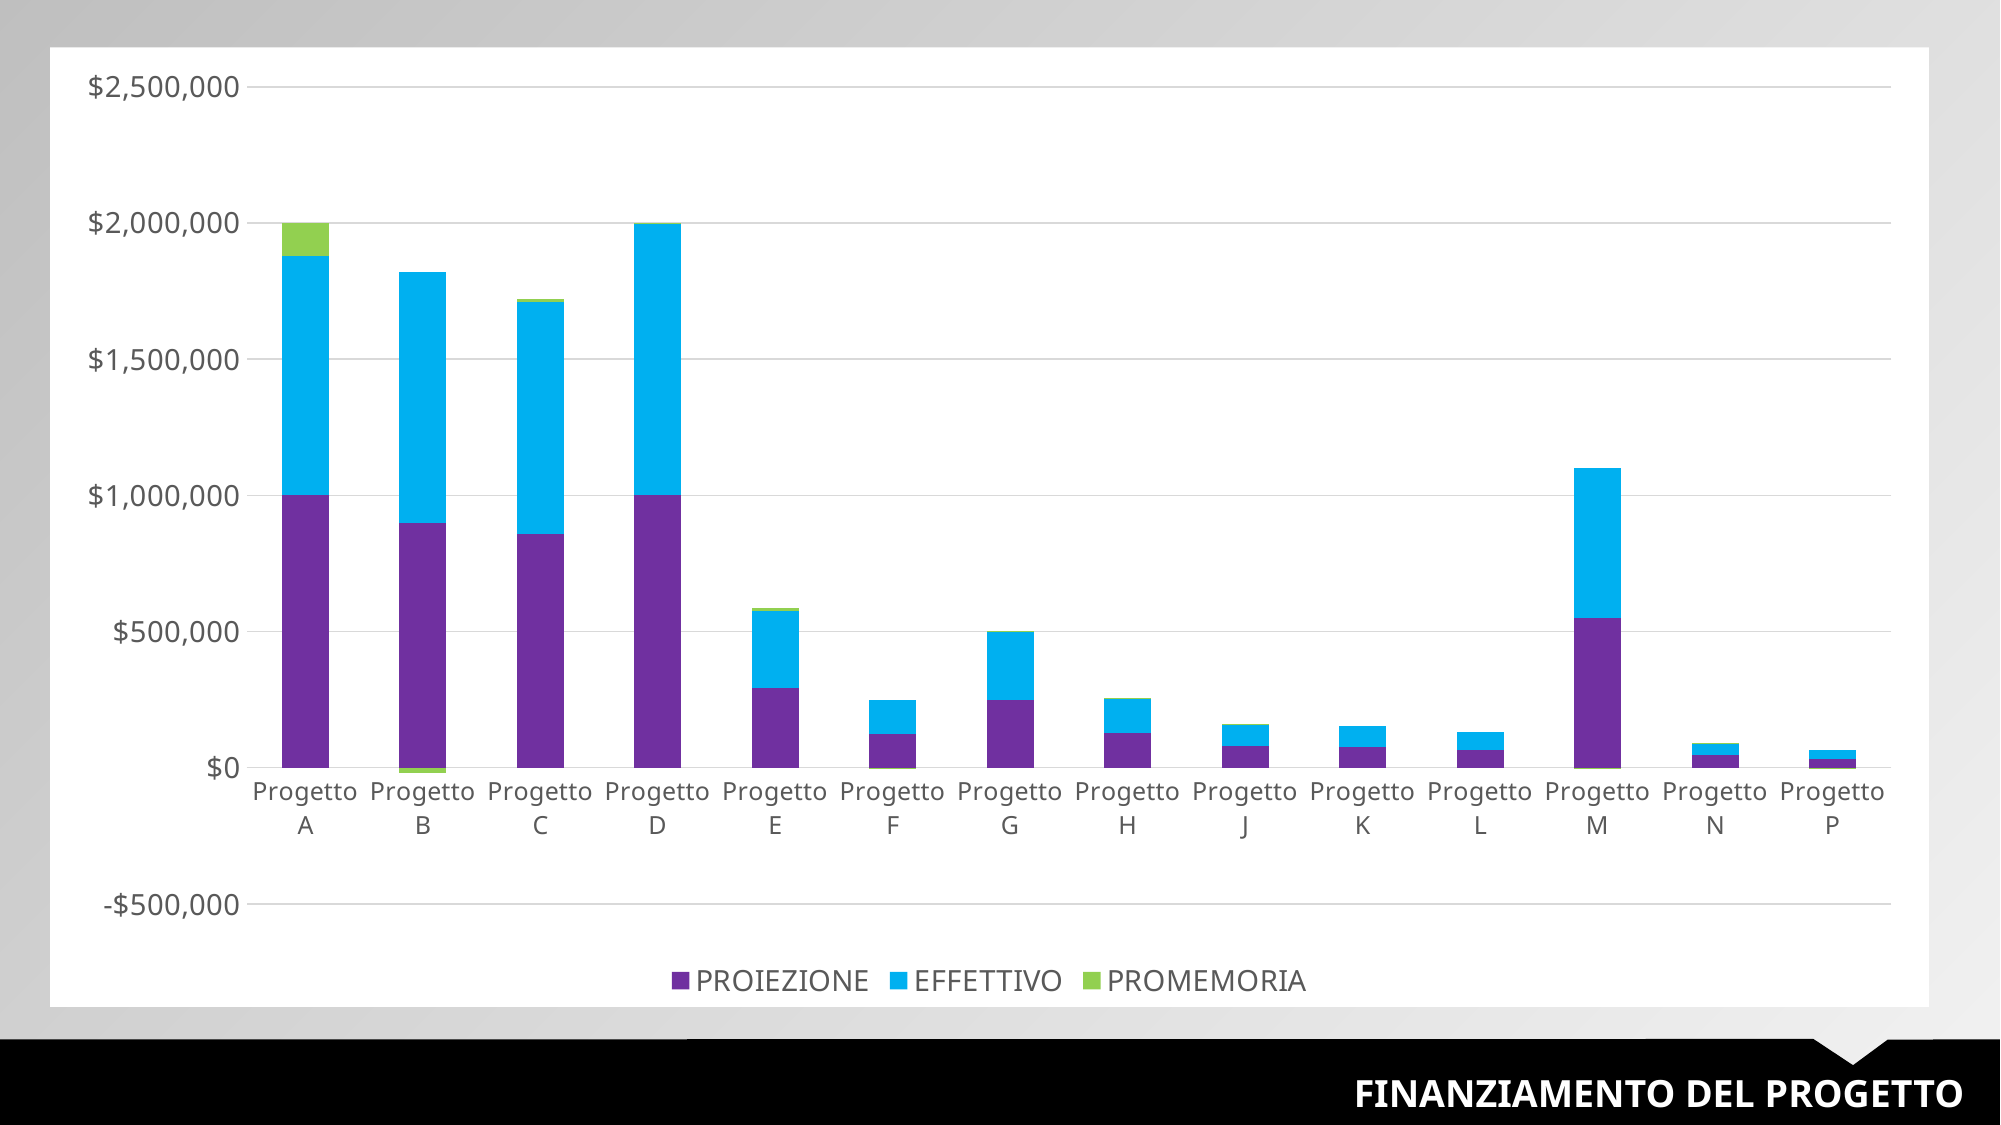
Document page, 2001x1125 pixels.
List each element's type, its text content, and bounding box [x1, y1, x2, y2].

chart [49, 47, 1929, 1007]
text_box [0, 1037, 2000, 1125]
text_box FINANZIAMENTO DEL PROGETTO [620, 1062, 1980, 1123]
